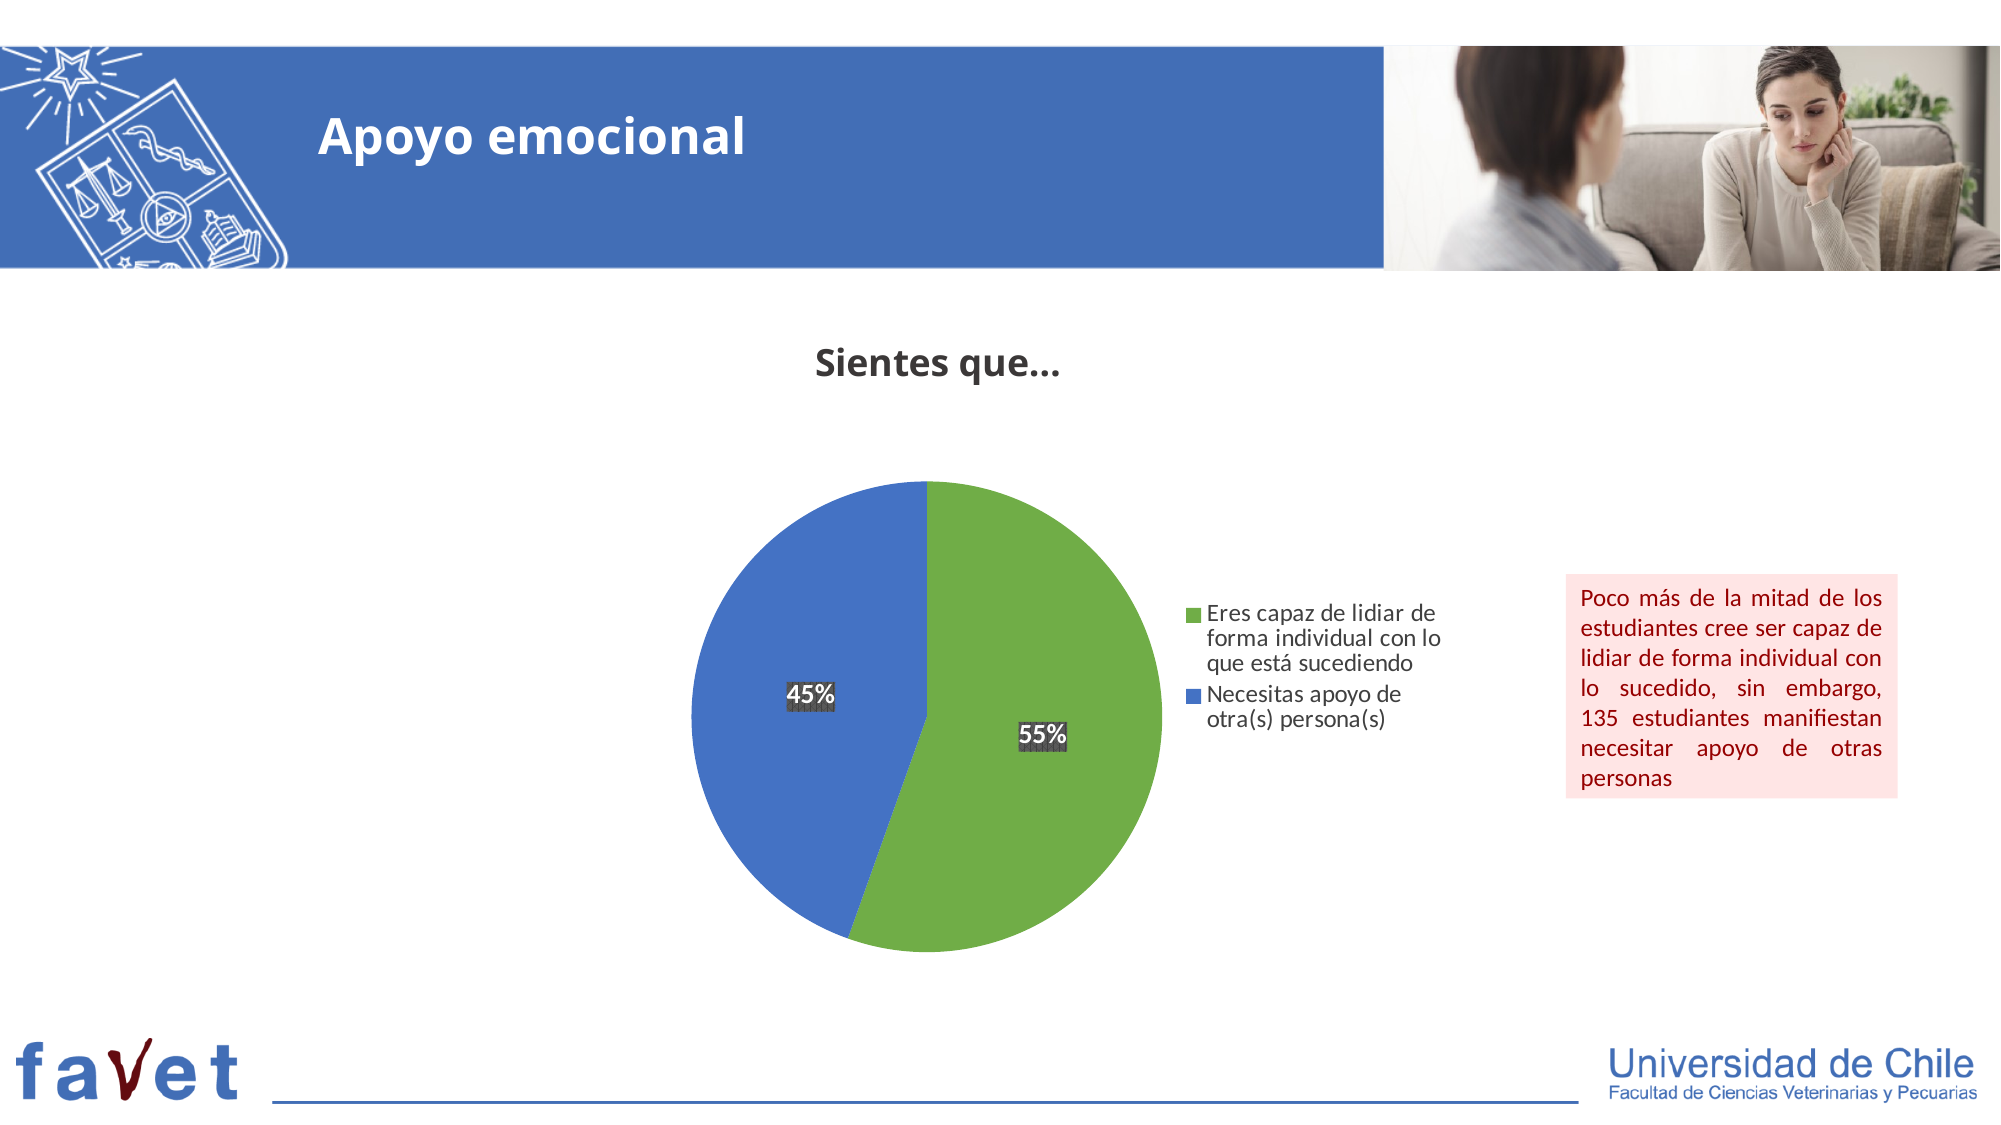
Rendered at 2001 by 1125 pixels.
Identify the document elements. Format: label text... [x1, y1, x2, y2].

text_box Poco más de la mitad de los estudiantes cree ser capaz de lidiar de forma individual con lo sucedido, sin embargo, 135 estudiantes manifiestan necesitar apoyo de otras personas [1565, 574, 1898, 799]
picture [16, 1038, 1977, 1104]
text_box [0, 0, 2000, 349]
picture [1383, 46, 2000, 271]
chart [675, 310, 1463, 1027]
